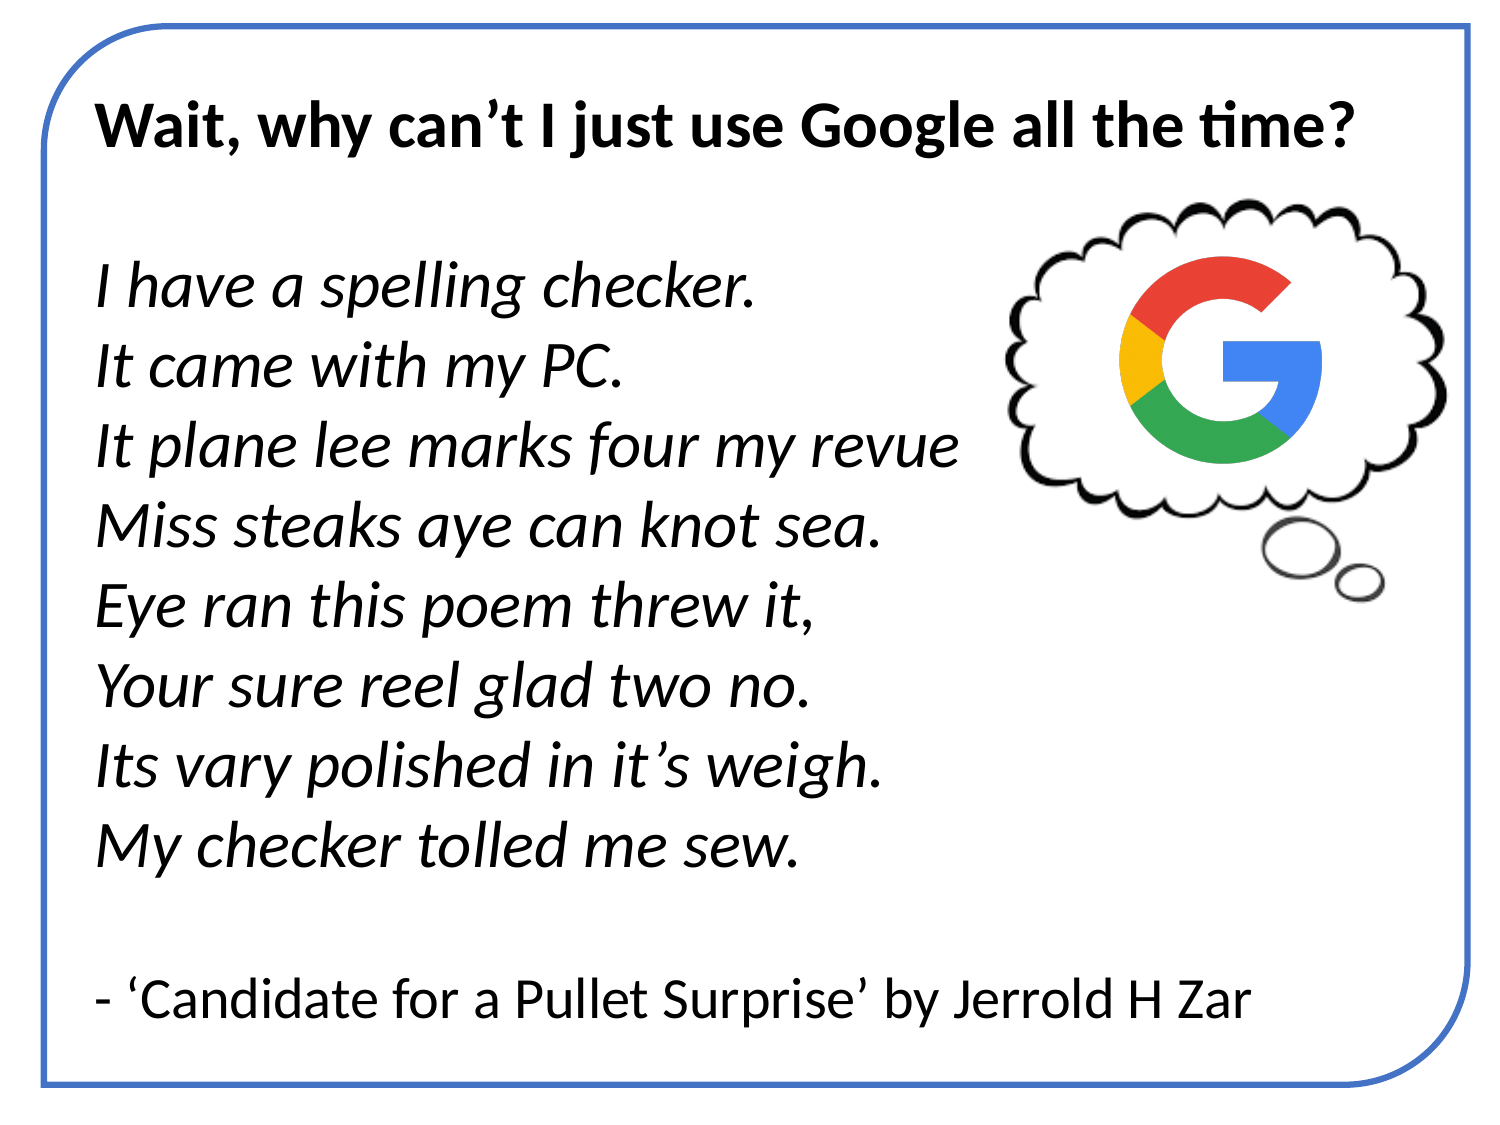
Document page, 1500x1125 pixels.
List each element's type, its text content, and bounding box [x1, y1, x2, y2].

picture [1002, 177, 1451, 626]
text_box Wait, why can’t I just use Google all the time? I have a spelling checker. It came with my PC. It plane lee marks four my revue Miss steaks aye can knot sea. Eye ran this poem threw it, Your sure reel glad two no. Its vary polished in it’s weigh. My checker tolled me sew. - ‘Candidate for a Pullet Surprise’ by Jerrold H Zar [42, 25, 1469, 1086]
